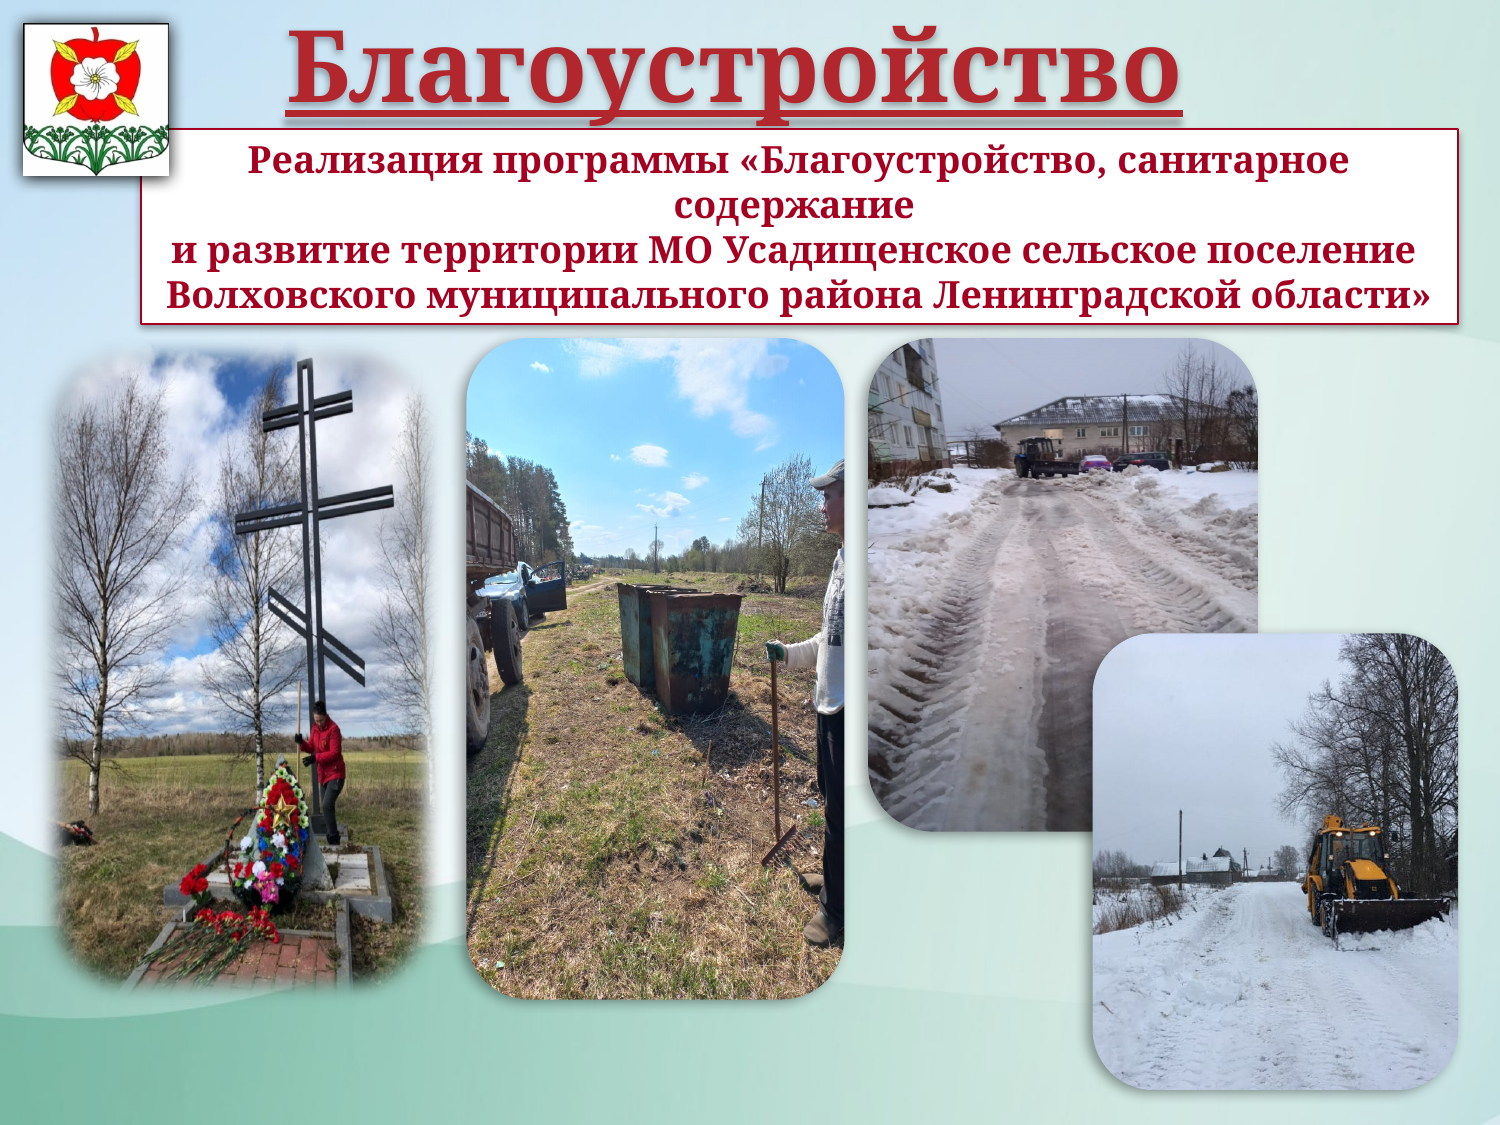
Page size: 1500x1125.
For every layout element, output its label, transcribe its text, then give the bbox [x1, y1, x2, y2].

picture [42, 338, 443, 1000]
picture [23, 23, 169, 176]
text_box Реализация программы «Благоустройство, санитарное содержание и развитие территории МО Усадищенское сельское поселение Волховского муниципального района Ленинградской области» [137, 126, 1461, 327]
title Благоустройство [58, 0, 1409, 126]
picture [868, 338, 1459, 1090]
picture [466, 338, 845, 1000]
